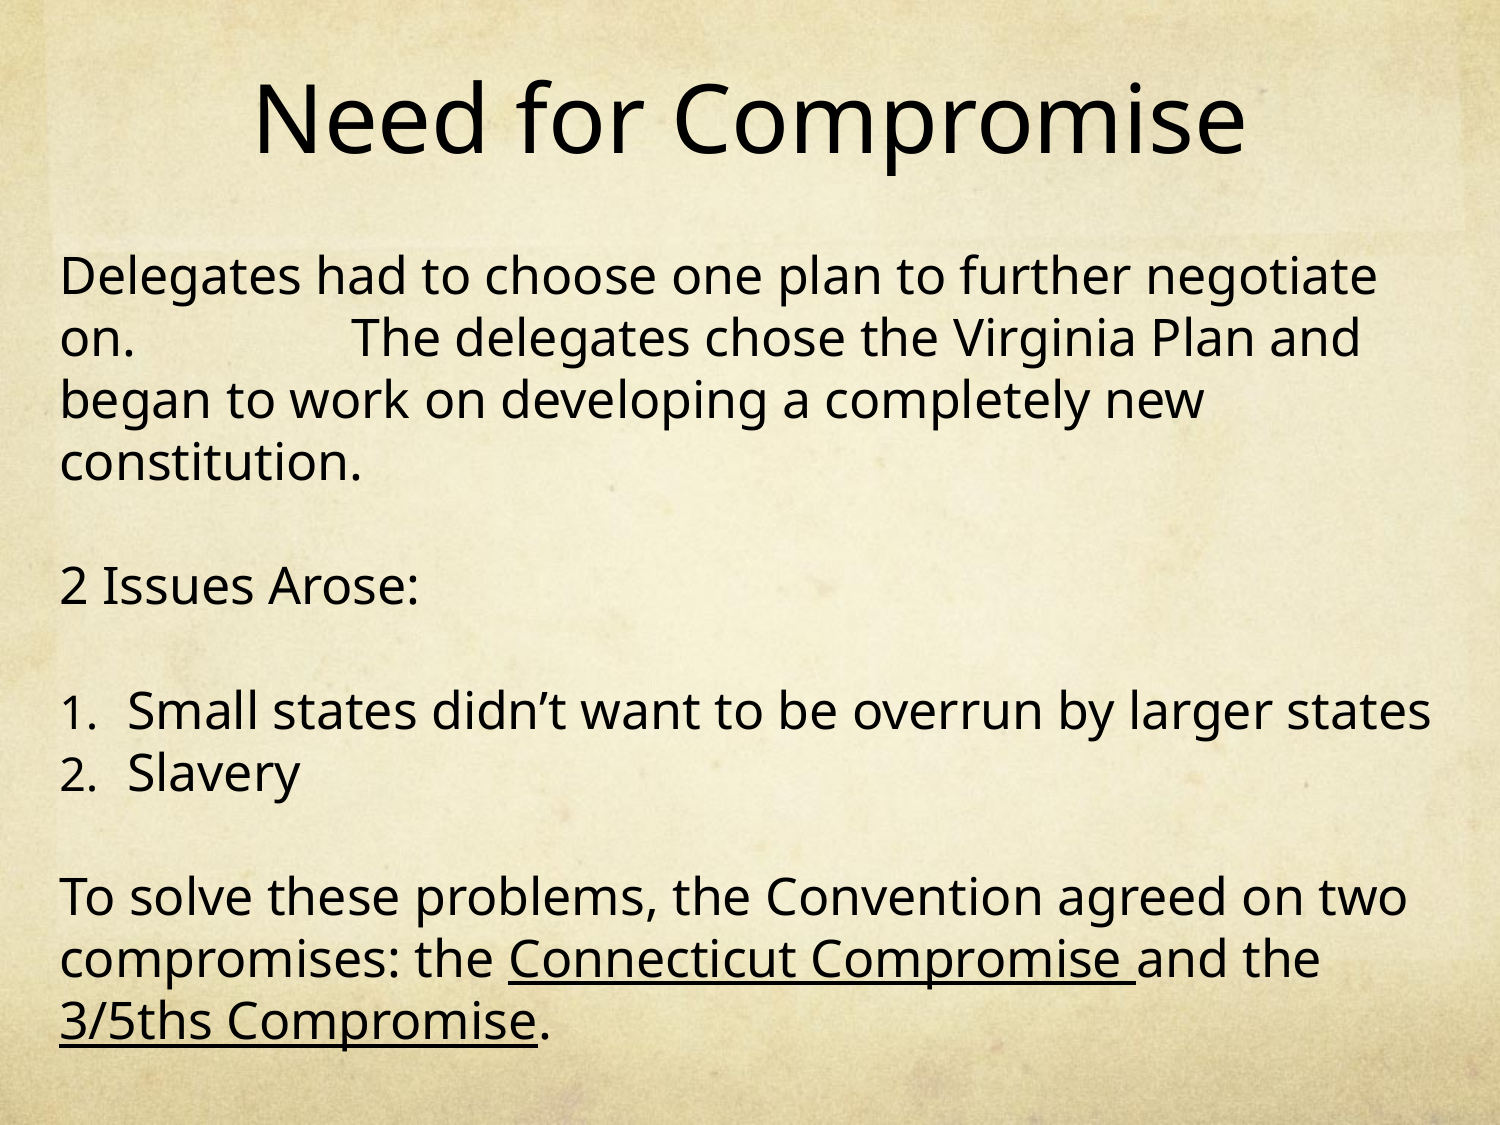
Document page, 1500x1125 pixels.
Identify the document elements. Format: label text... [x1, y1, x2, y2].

title Need for Compromise [150, 44, 1350, 187]
list Delegates had to choose one plan to further negotiate on. The delegates chose the Virginia Plan and began to work on developing a completely new constitution. 2 Issues Arose: Small states didn’t want to be overrun by larger states Slavery To solve these problems, the Convention agreed on two compromises: the Connecticut Compromise and the 3/5ths Compromise. [44, 234, 1457, 1093]
picture [0, 0, 1500, 1125]
